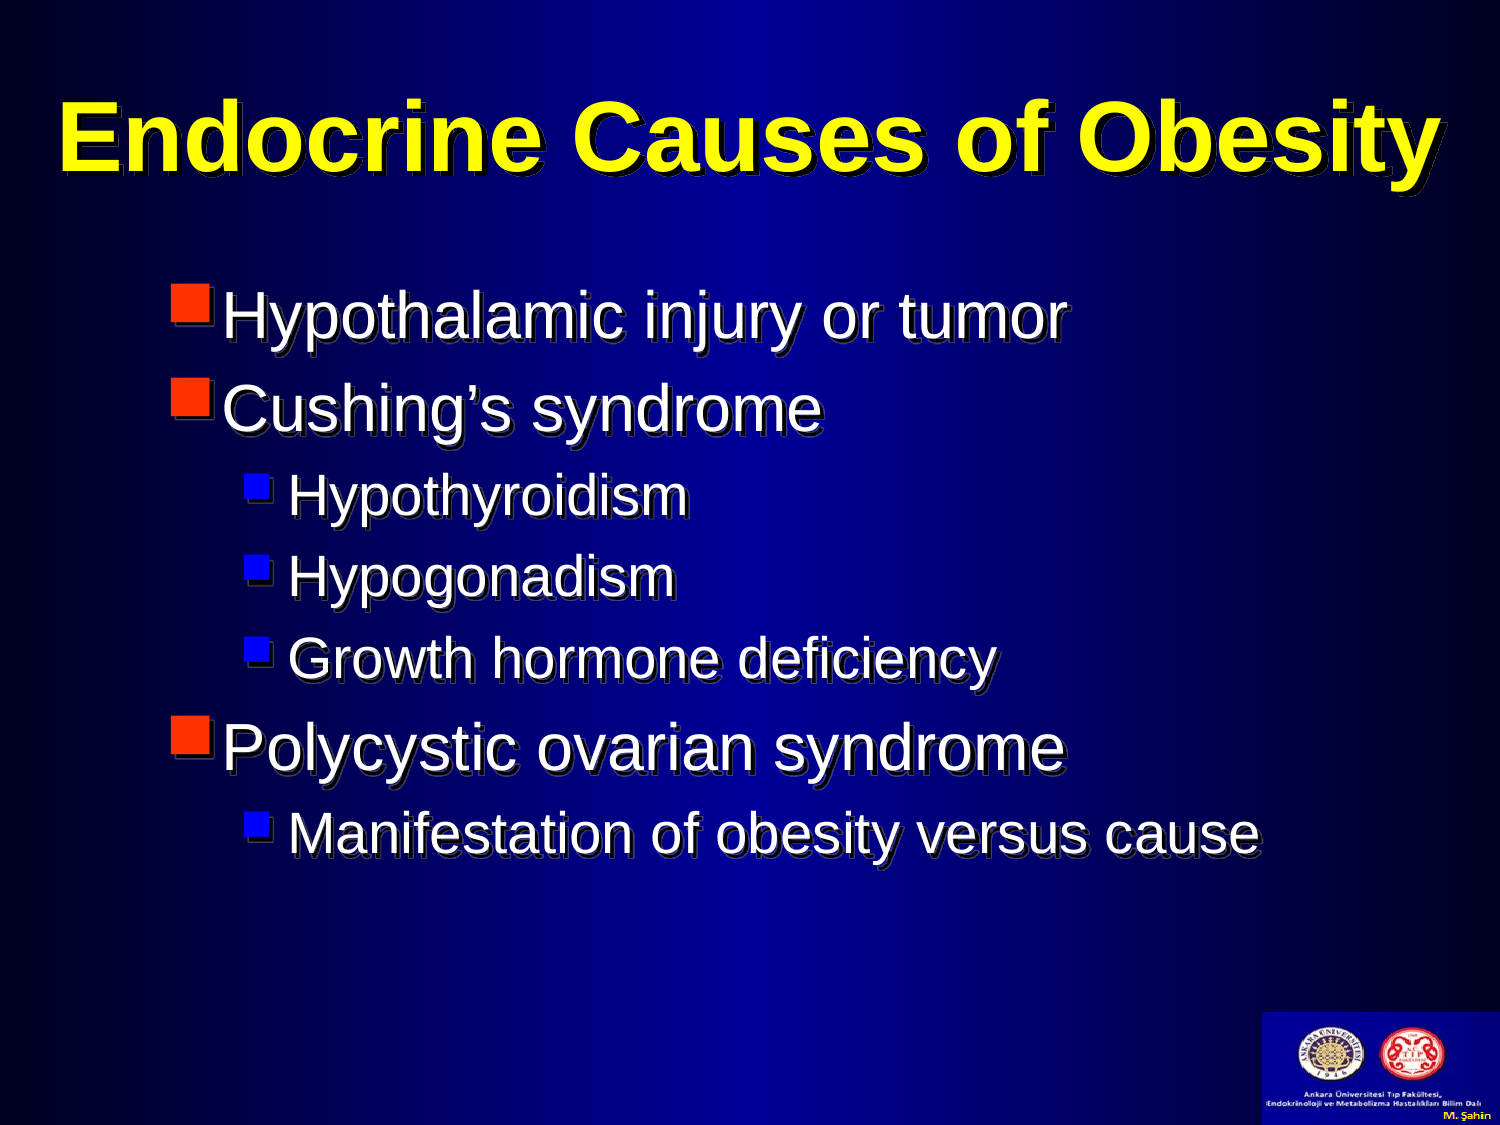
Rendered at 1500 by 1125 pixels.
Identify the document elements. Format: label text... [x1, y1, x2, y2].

title Endocrine Causes of Obesity [0, 37, 1500, 225]
picture [1262, 1012, 1500, 1125]
list Hypothalamic injury or tumor Cushing’s syndrome Hypothyroidism Hypogonadism Growth hormone deficiency Polycystic ovarian syndrome Manifestation of obesity versus cause [149, 264, 1426, 940]
